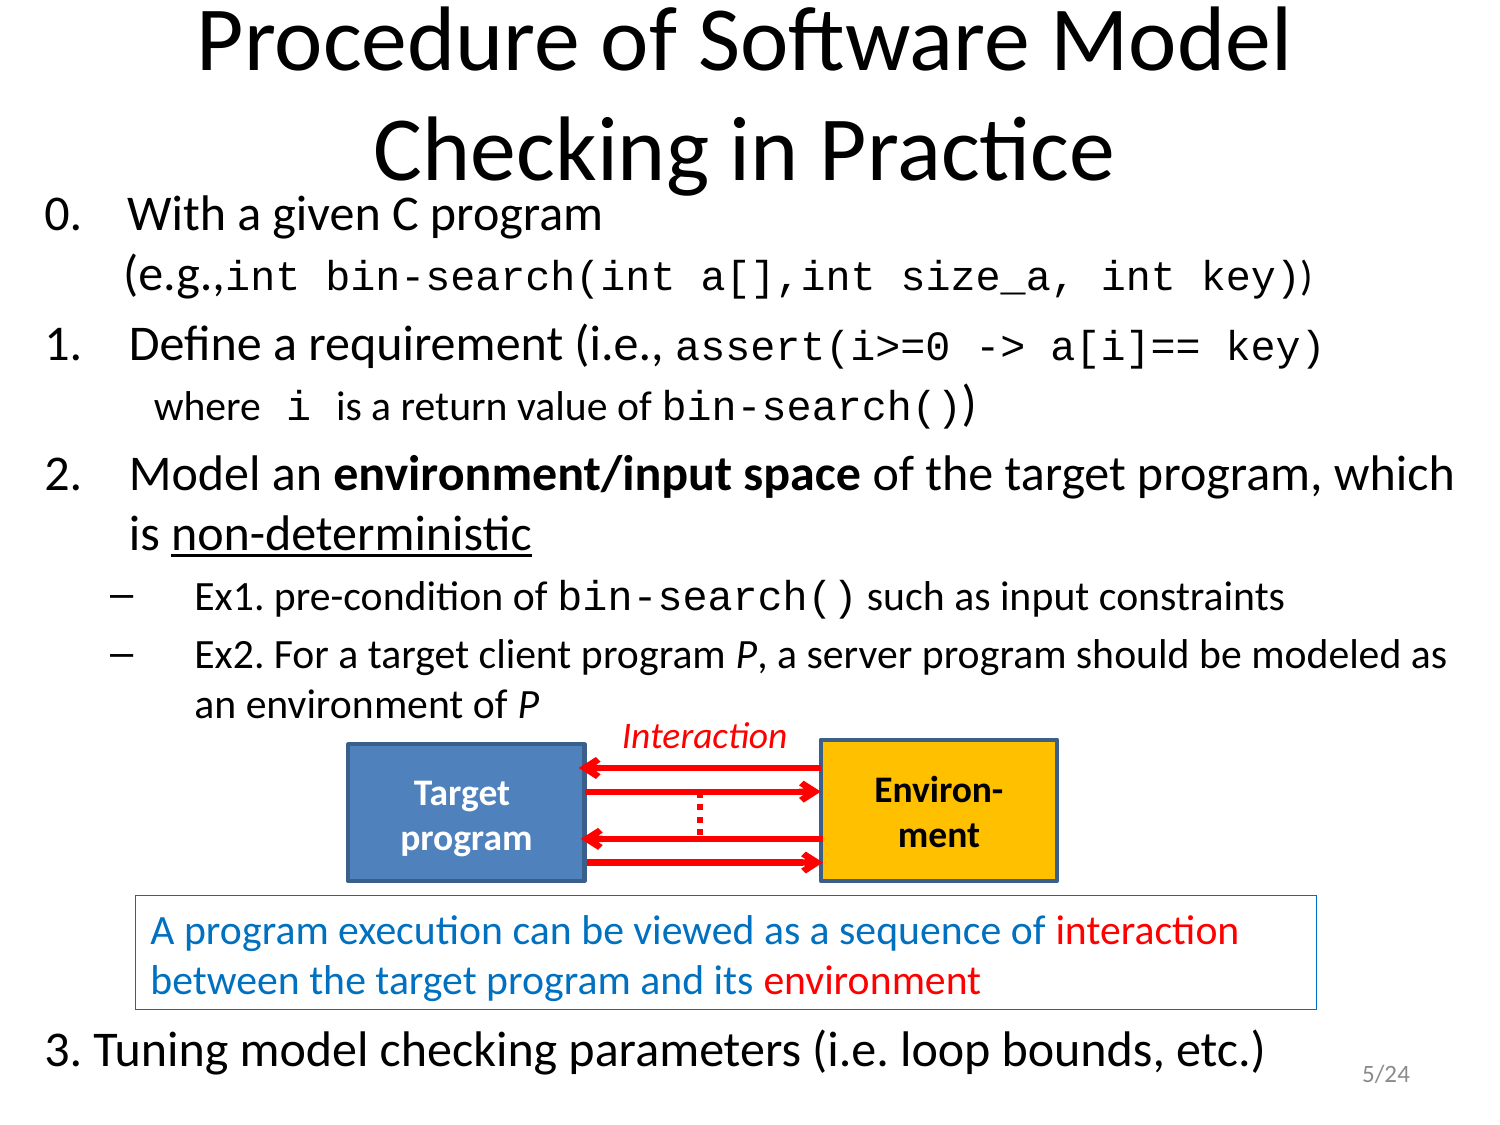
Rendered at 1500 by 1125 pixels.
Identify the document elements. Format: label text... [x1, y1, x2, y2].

list 0. With a given C program (e.g.,int bin-search(int a[],int size_a, int key)) Define a requirement (i.e., assert(i>=0 -> a[i]== key) where i is a return value of bin-search()) Model an environment/input space of the target program, which is non-deterministic Ex1. pre-condition of bin-search() such as input constraints Ex2. For a target client program P, a server program should be modeled as an environment of P 3. Tuning model checking parameters (i.e. loop bounds, etc.) [29, 172, 1489, 603]
title Procedure of Software Model Checking in Practice [70, 0, 1421, 172]
slide_number 5/24 [1253, 1042, 1425, 1103]
text_box A program execution can be viewed as a sequence of interaction between the target program and its environment [135, 895, 1317, 1010]
text_box Interaction [607, 704, 803, 764]
text_box Environ- ment [819, 738, 1059, 883]
text_box Target program [346, 742, 587, 883]
